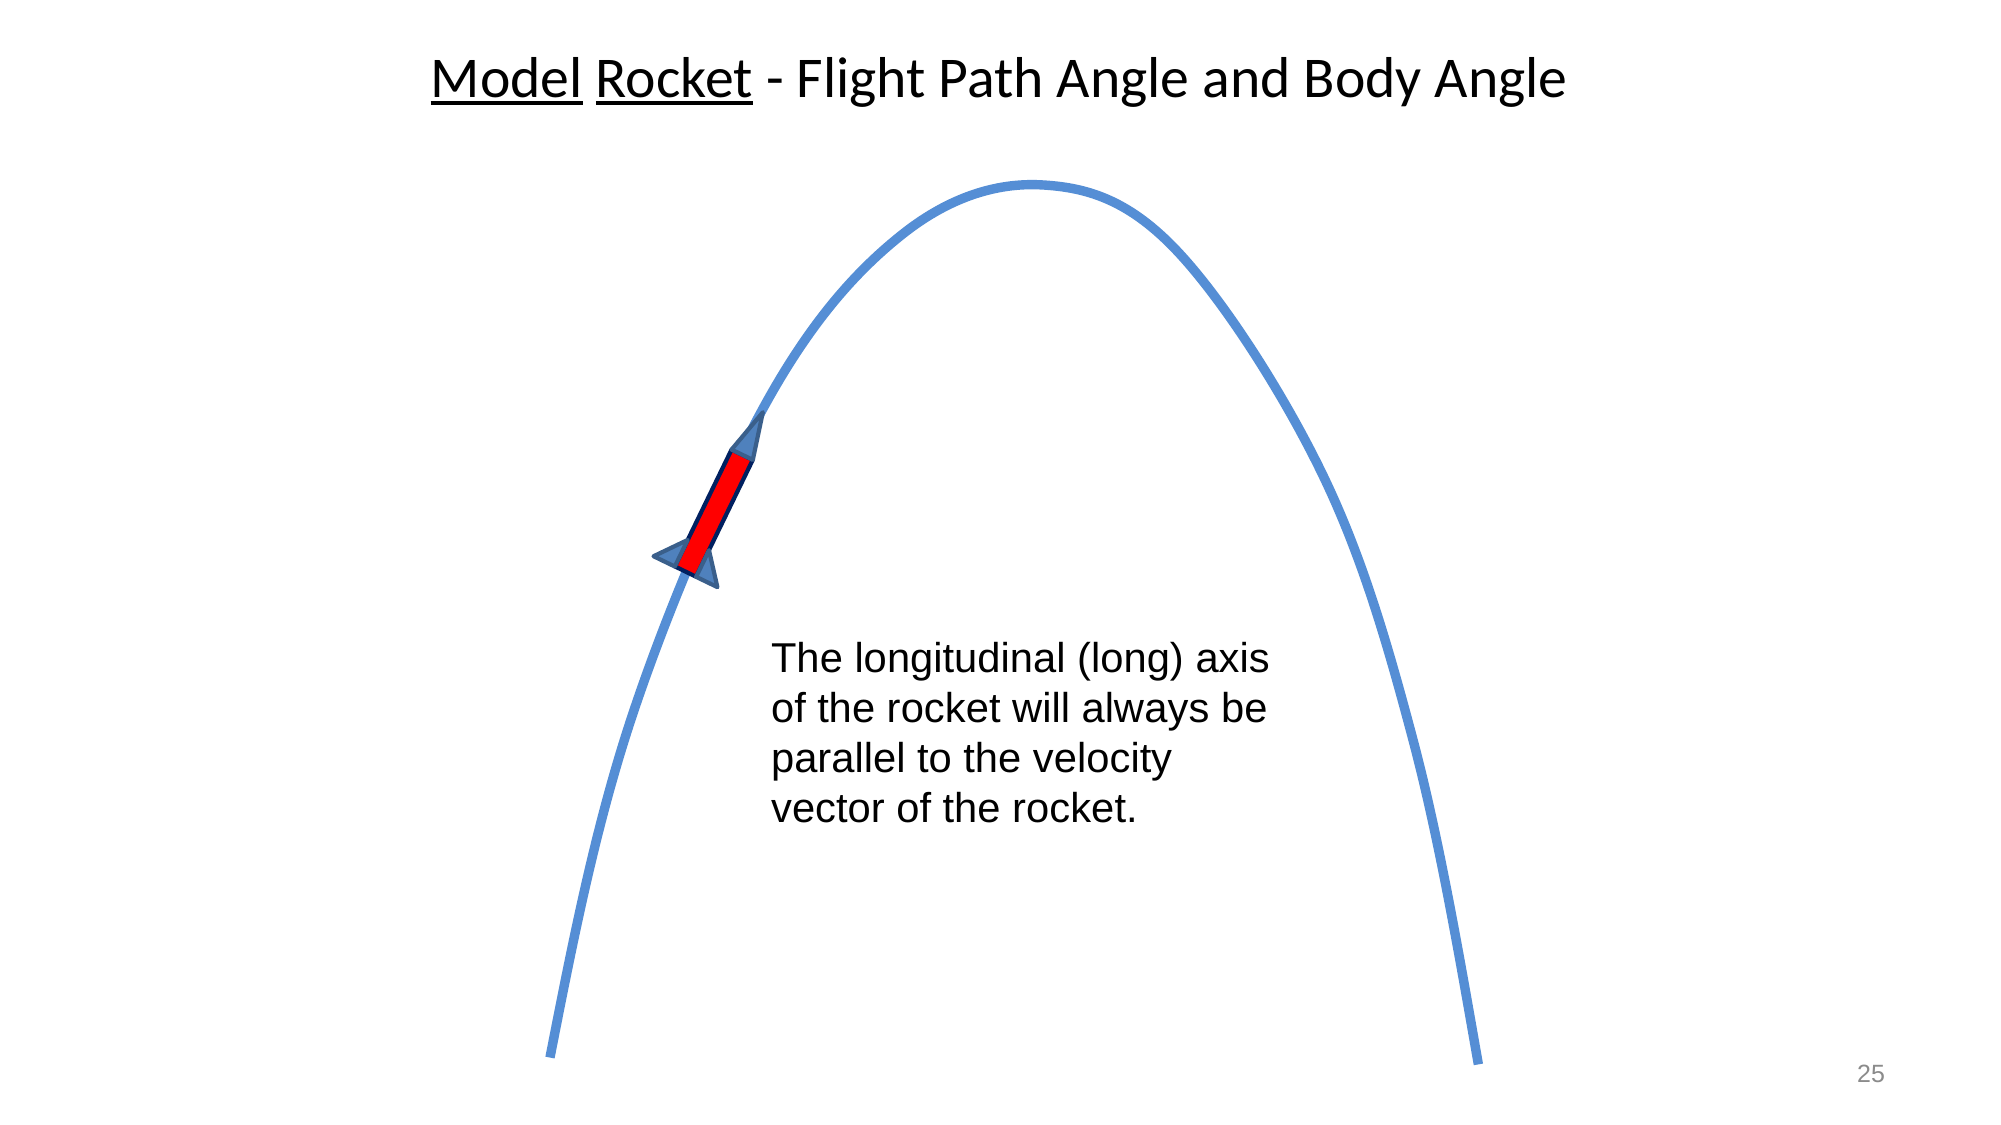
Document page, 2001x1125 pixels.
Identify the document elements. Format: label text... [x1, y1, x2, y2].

text_box The longitudinal (long) axis of the rocket will always be parallel to the velocity vector of the rocket. [756, 623, 1300, 839]
text_box [549, 183, 1476, 1065]
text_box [688, 403, 760, 581]
slide_number 25 [1433, 1042, 1900, 1103]
text_box Model Rocket - Flight Path Angle and Body Angle [324, 31, 1675, 117]
